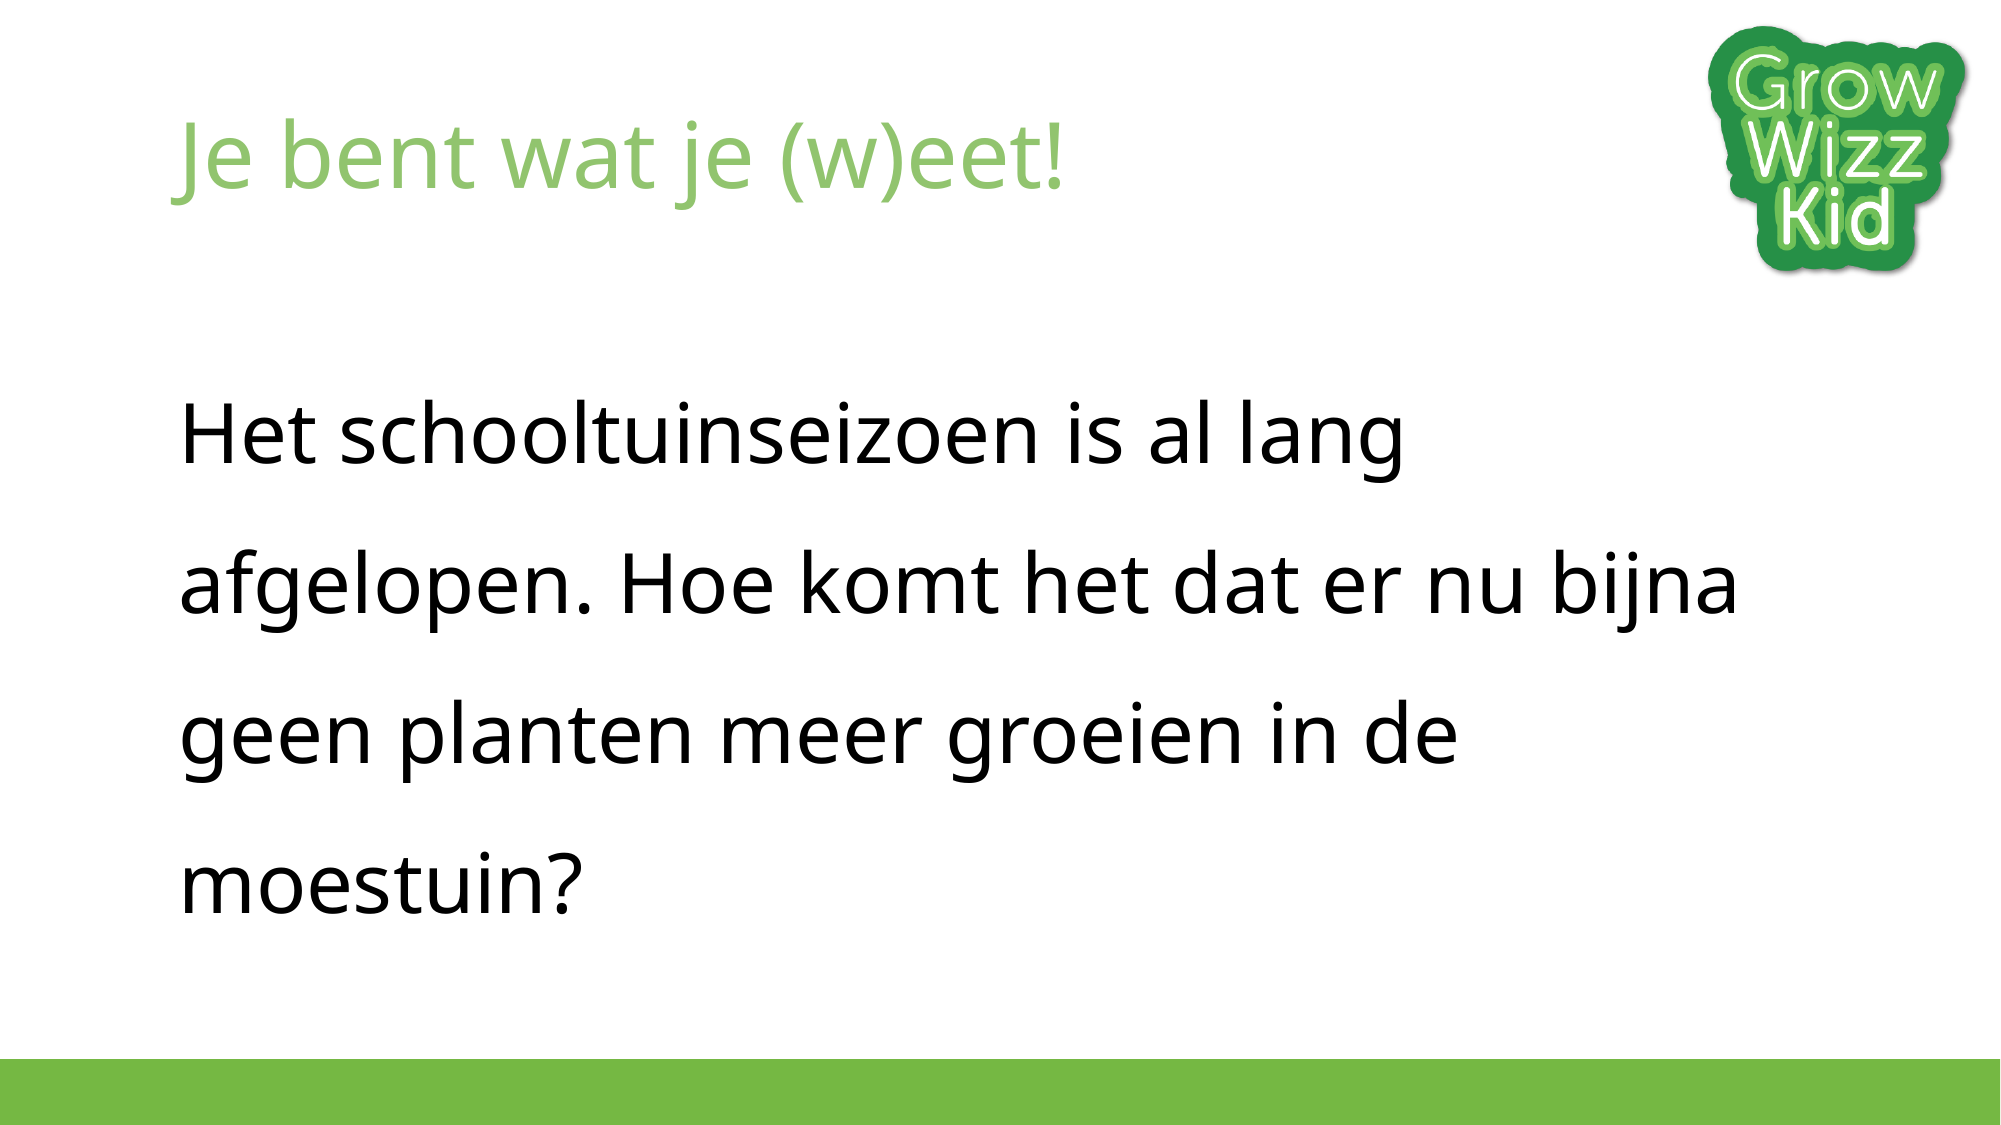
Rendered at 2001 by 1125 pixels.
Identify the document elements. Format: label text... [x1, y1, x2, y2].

list Het schooltuinseizoen is al lang afgelopen. Hoe komt het dat er nu bijna geen planten meer groeien in de moestuin? [163, 231, 1848, 1003]
title Je bent wat je (w)eet! [163, 47, 1684, 231]
picture [1702, 20, 1975, 281]
